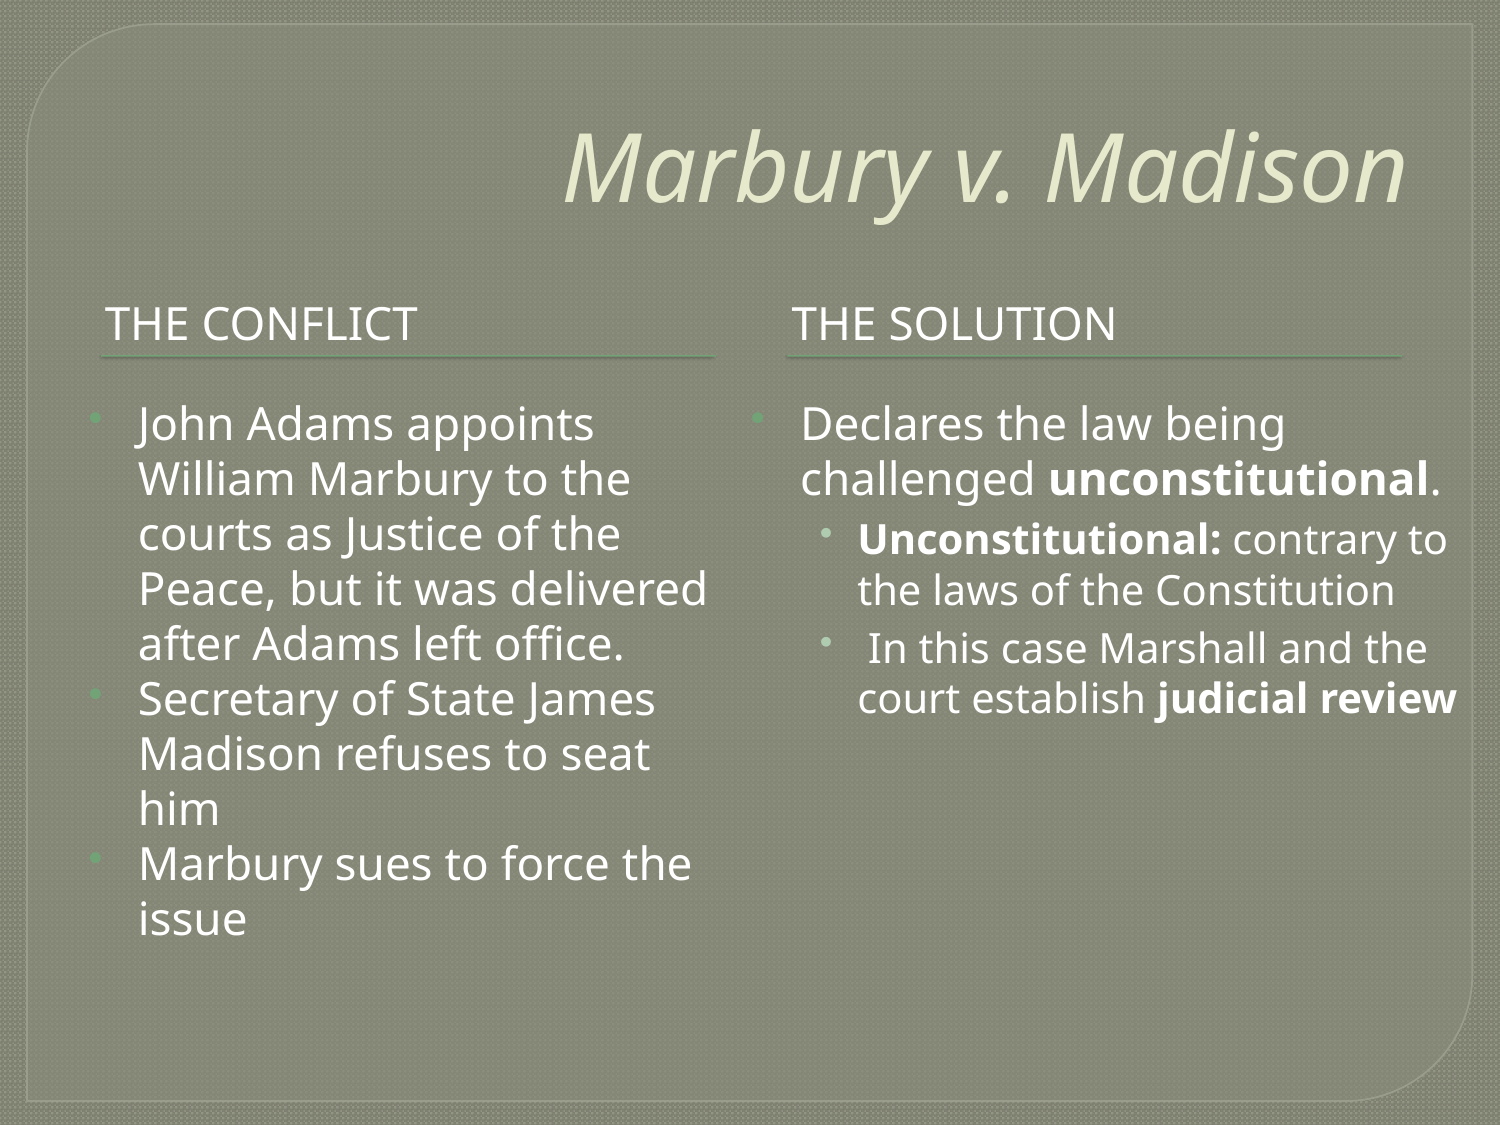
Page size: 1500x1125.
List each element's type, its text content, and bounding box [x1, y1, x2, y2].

list The Solution [761, 251, 1425, 357]
list Declares the law being challenged unconstitutional. Unconstitutional: contrary to the laws of the Constitution In this case Marshall and the court establish judicial review [737, 387, 1500, 1035]
list John Adams appoints William Marbury to the courts as Justice of the Peace, but it was delivered after Adams left office. Secretary of State James Madison refuses to seat him Marbury sues to force the issue [75, 387, 737, 1035]
title Marbury v. Madison [75, 41, 1425, 229]
list The Conflict [75, 251, 738, 357]
